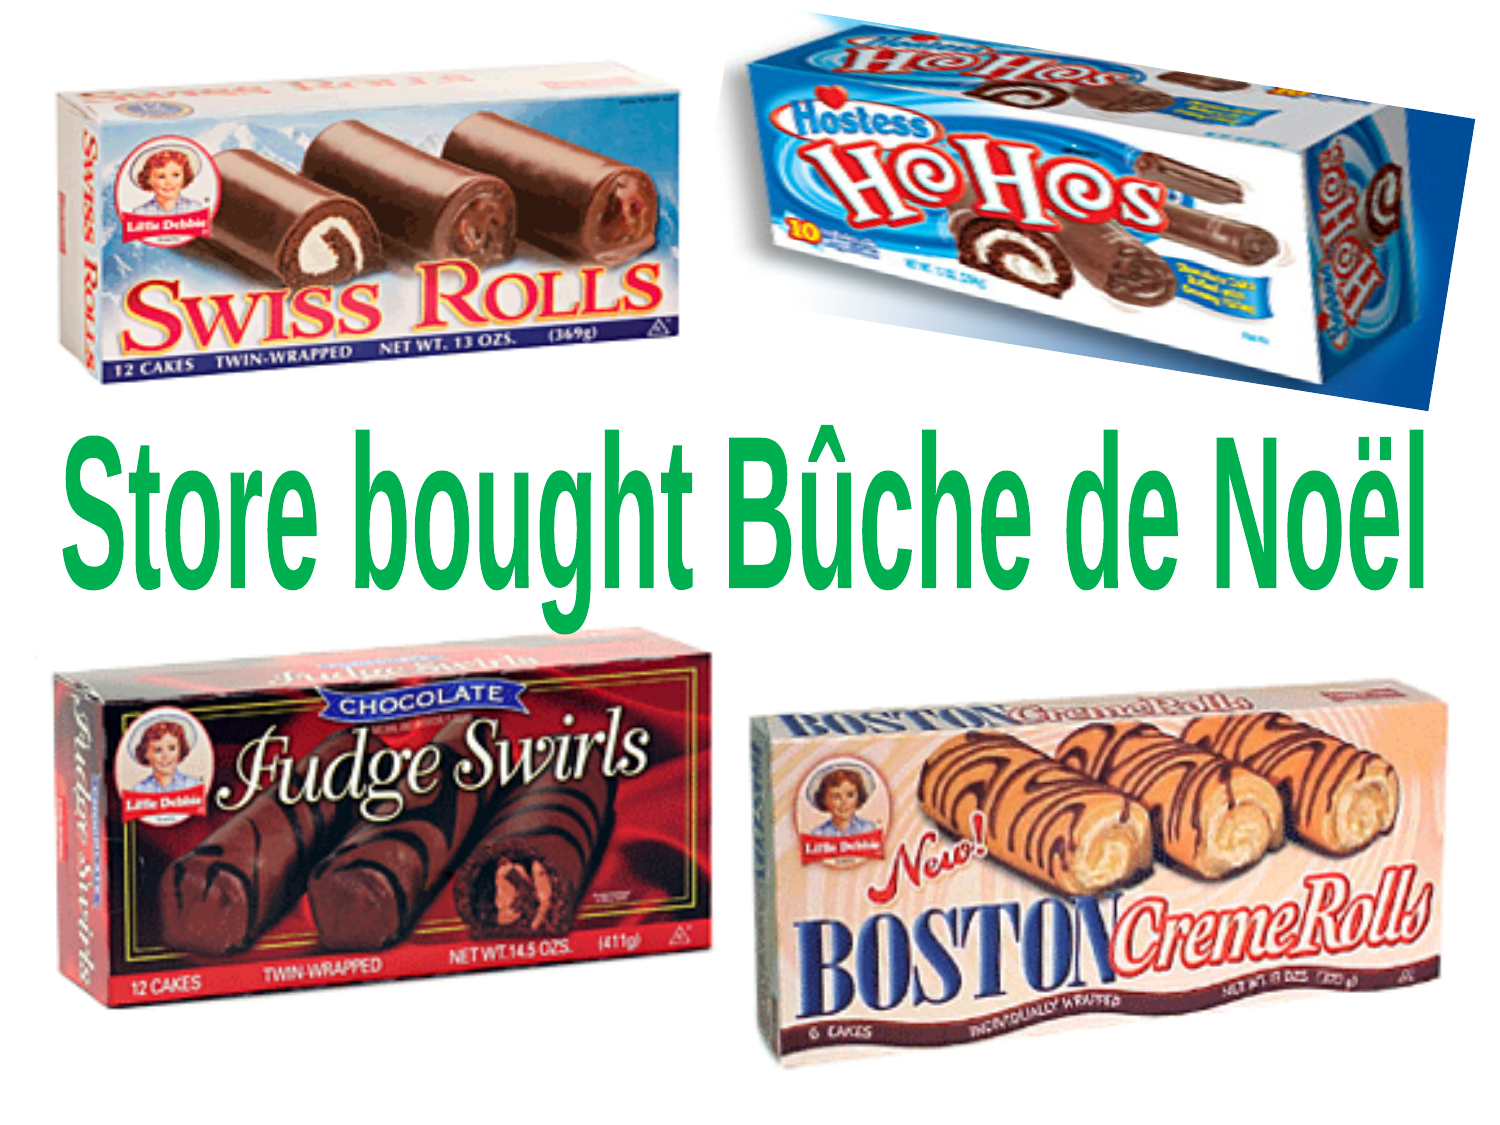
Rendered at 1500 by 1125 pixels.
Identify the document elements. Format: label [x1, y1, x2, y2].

picture [24, 582, 1476, 1125]
picture [37, 0, 1475, 493]
